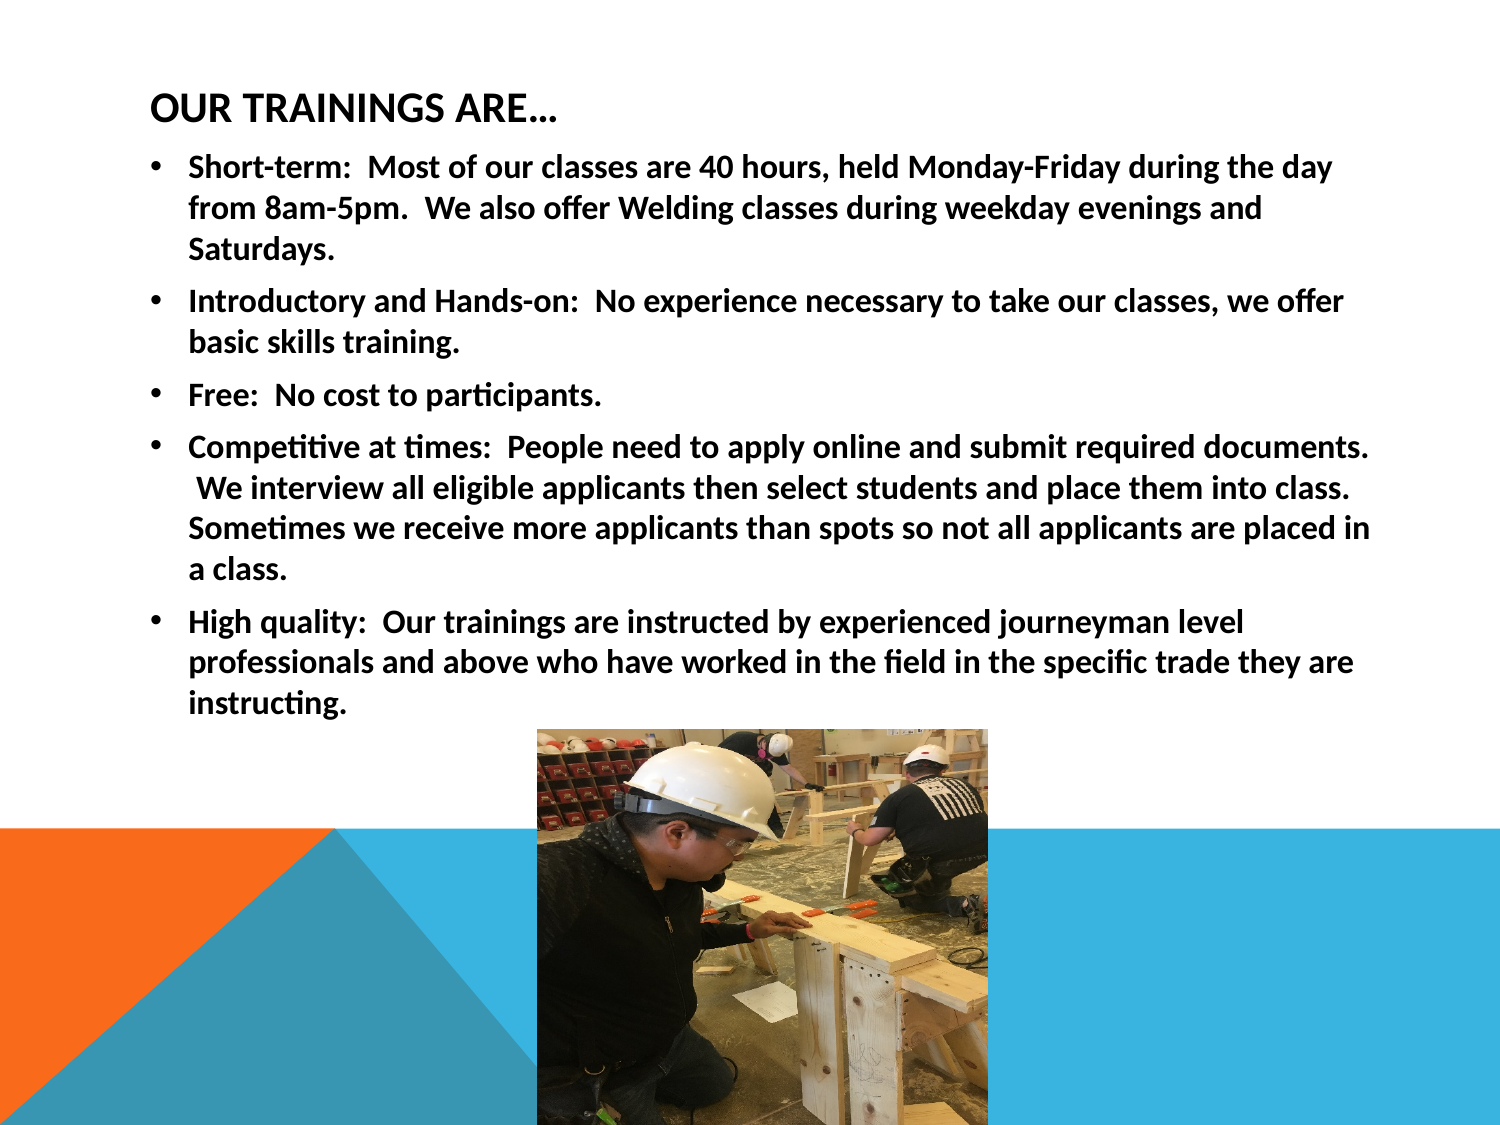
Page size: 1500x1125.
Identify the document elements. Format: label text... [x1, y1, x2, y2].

list Short-term: Most of our classes are 40 hours, held Monday-Friday during the day from 8am-5pm. We also offer Welding classes during weekday evenings and Saturdays. Introductory and Hands-on: No experience necessary to take our classes, we offer basic skills training. Free: No cost to participants. Competitive at times: People need to apply online and submit required documents. We interview all eligible applicants then select students and place them into class. Sometimes we receive more applicants than spots so not all applicants are placed in a class. High quality: Our trainings are instructed by experienced journeyman level professionals and above who have worked in the field in the specific trade they are instructing. [135, 137, 1388, 825]
picture [537, 728, 988, 1125]
title Our trainings are… [135, 60, 1369, 137]
